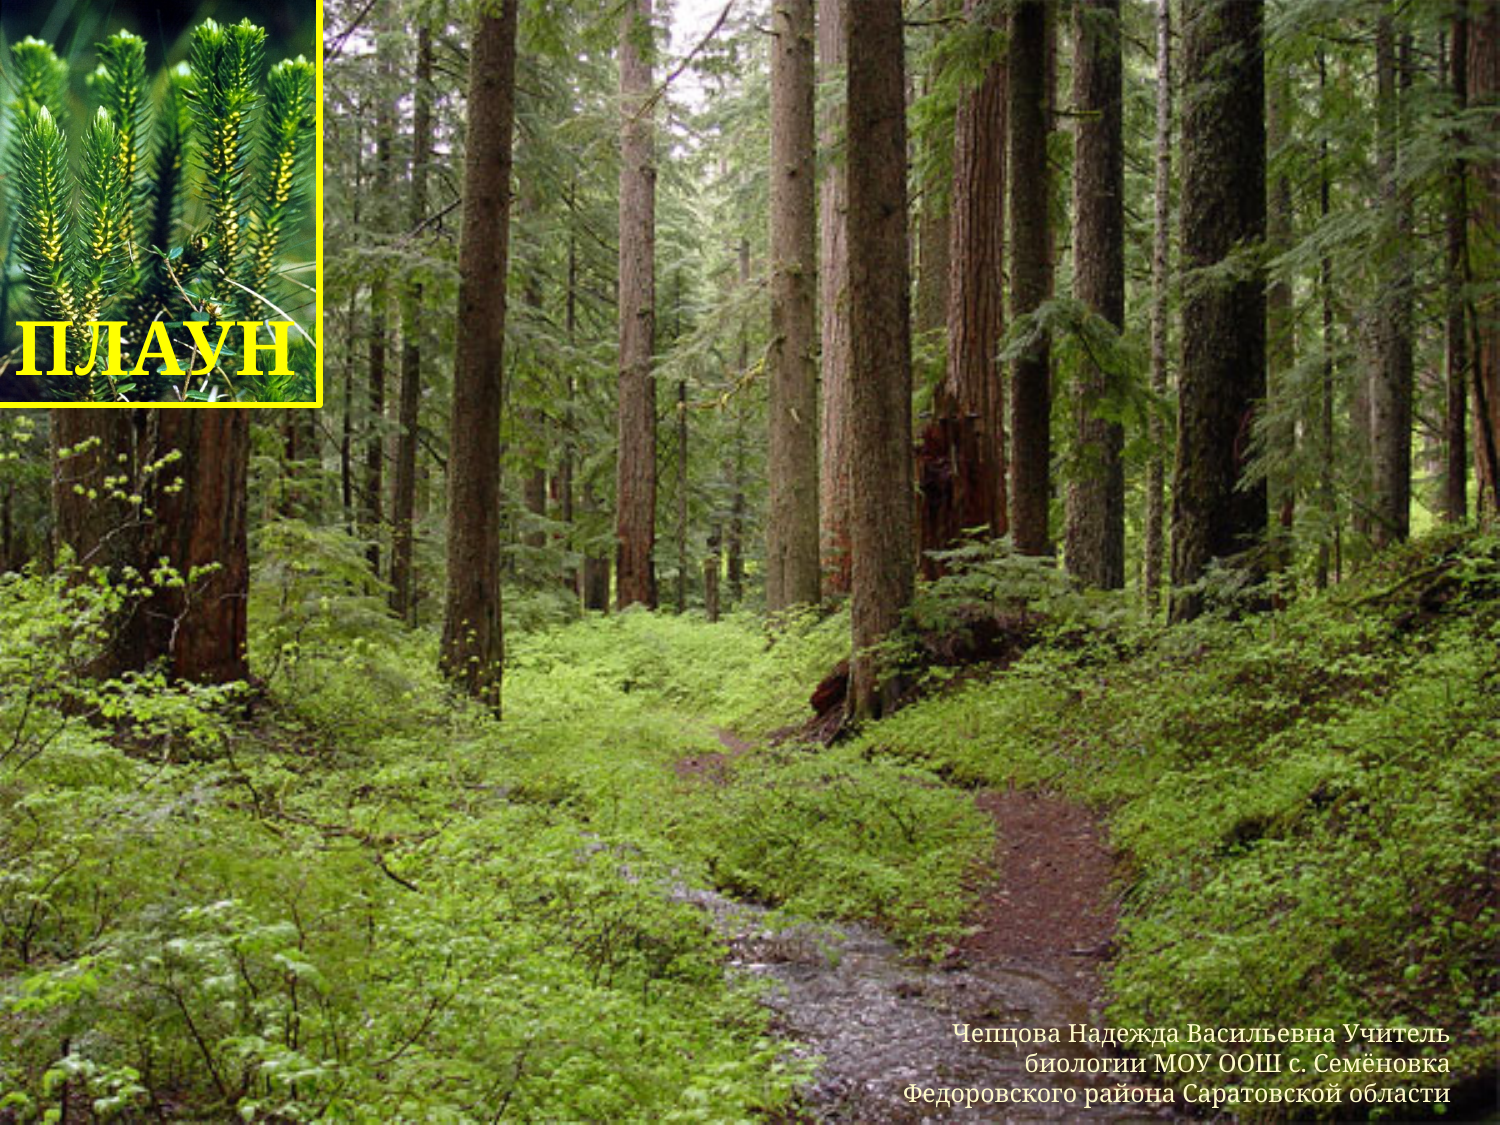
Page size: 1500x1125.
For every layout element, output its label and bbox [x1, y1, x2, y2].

picture [1, 1, 315, 401]
list [3, 3, 1498, 1120]
